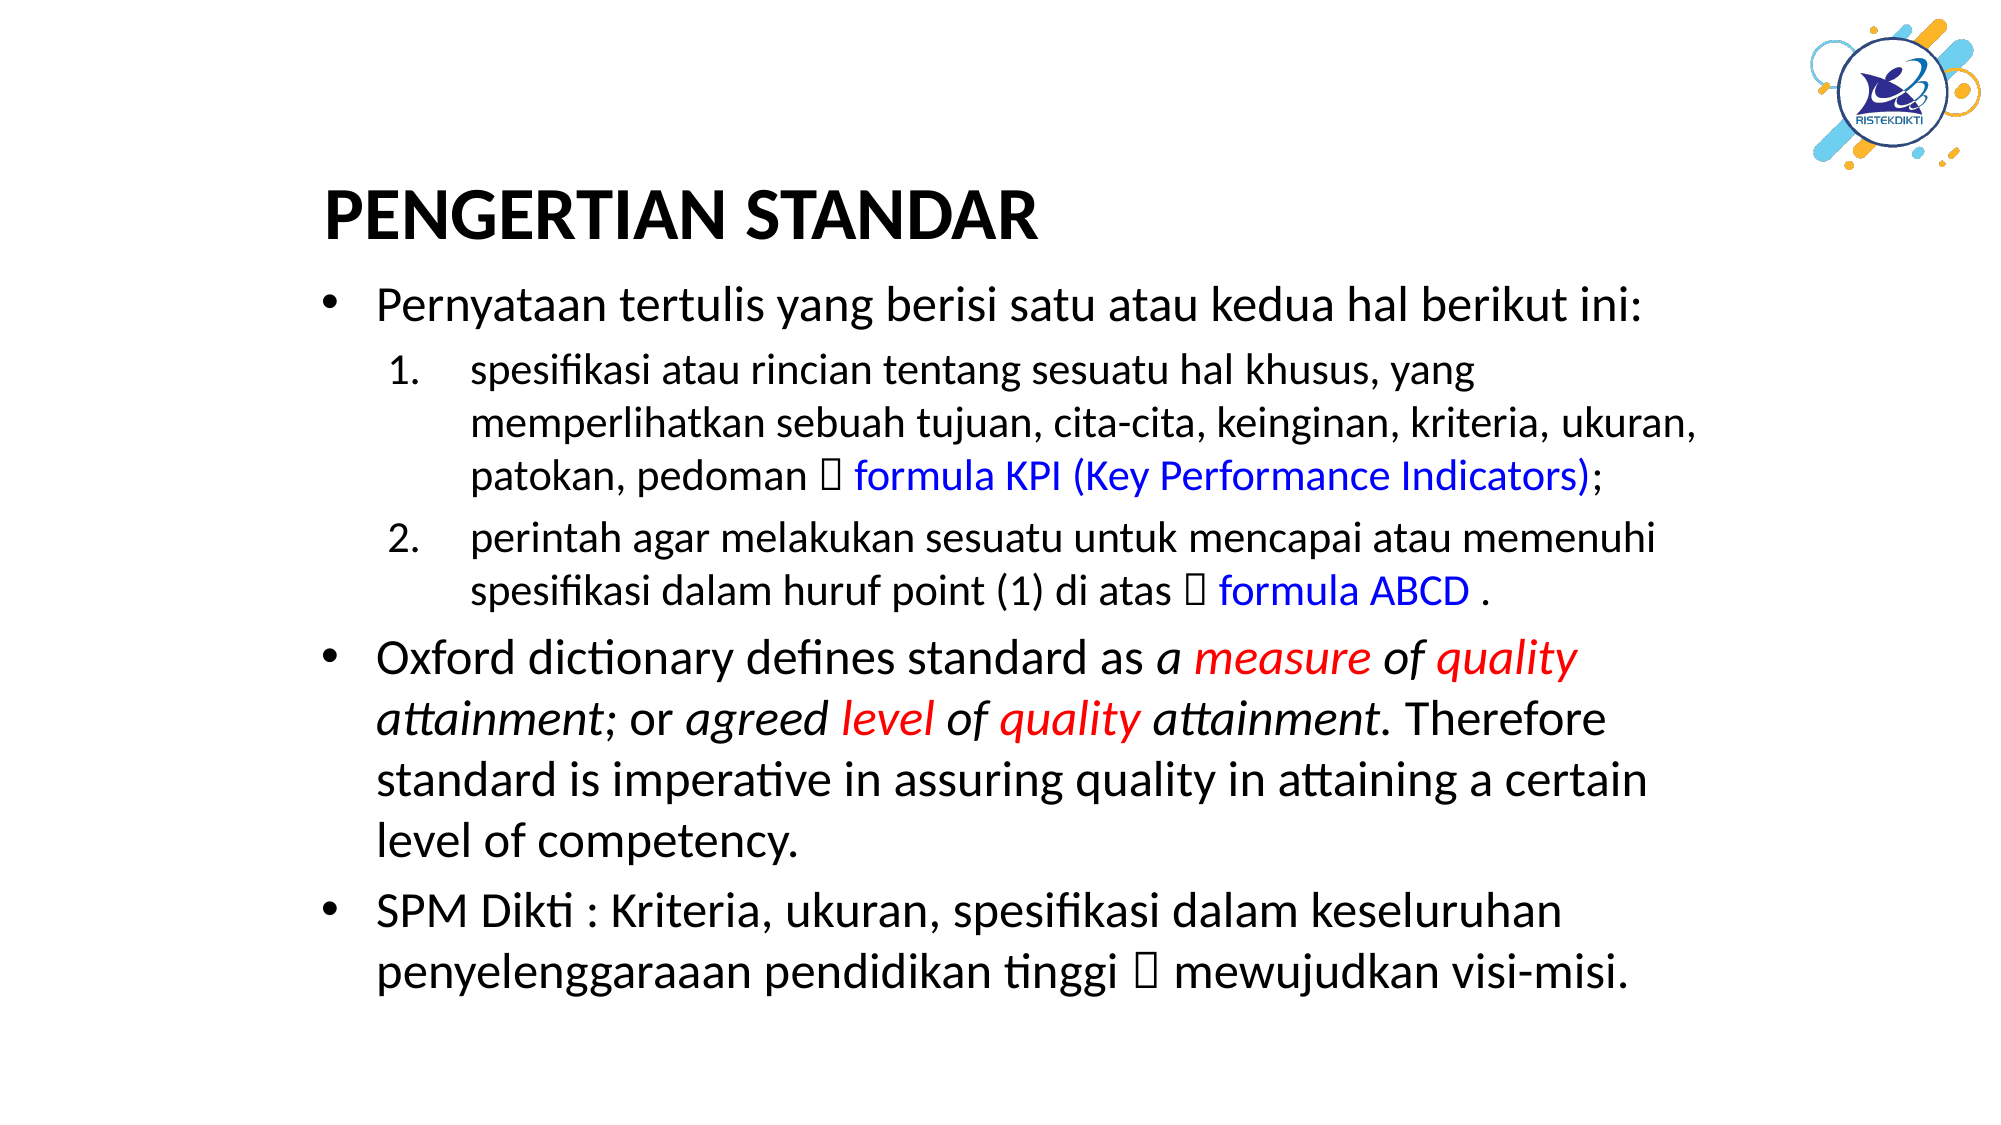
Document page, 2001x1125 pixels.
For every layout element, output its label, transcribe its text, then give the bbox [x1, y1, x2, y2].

text_box Pernyataan tertulis yang berisi satu atau kedua hal berikut ini: spesifikasi atau rincian tentang sesuatu hal khusus, yang memperlihatkan sebuah tujuan, cita-cita, keinginan, kriteria, ukuran, patokan, pedoman  formula KPI (Key Performance Indicators); perintah agar melakukan sesuatu untuk mencapai atau memenuhi spesifikasi dalam huruf point (1) di atas  formula ABCD . Oxford dictionary defines standard as a measure of quality attainment; or agreed level of quality attainment. Therefore standard is imperative in assuring quality in attaining a certain level of competency. SPM Dikti : Kriteria, ukuran, spesifikasi dalam keseluruhan penyelenggaraaan pendidikan tinggi  mewujudkan visi-misi. [306, 263, 1749, 1022]
text_box PENGERTIAN STANDAR [309, 156, 1055, 262]
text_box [1810, 16, 1983, 170]
